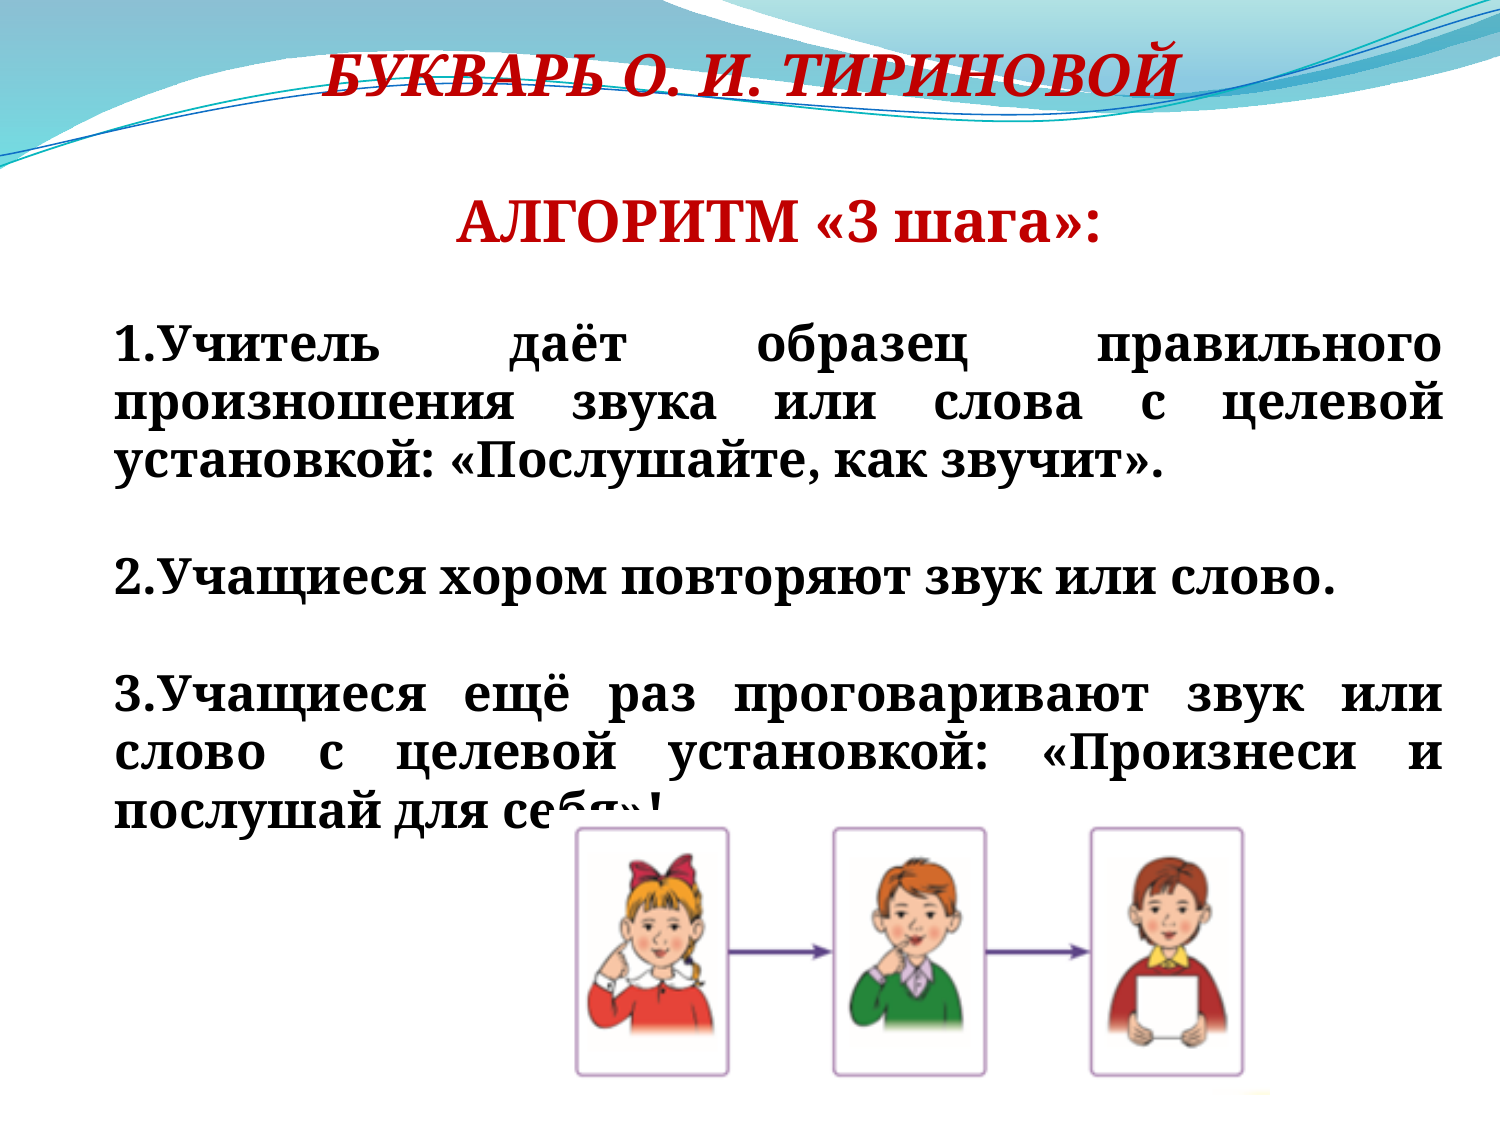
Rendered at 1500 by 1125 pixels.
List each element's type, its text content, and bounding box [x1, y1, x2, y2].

picture [548, 810, 1270, 1095]
text_box АЛГОРИТМ «3 шага»: Учитель даёт образец правильного произношения звука или слова с целевой установкой: «Послушайте, как звучит». Учащиеся хором повторяют звук или слово. Учащиеся ещё раз проговаривают звук или слово с целевой установкой: «Произнеси и послушай для себя»! [100, 188, 1459, 846]
text_box БУКВАРЬ О. И. ТИРИНОВОЙ [309, 30, 1210, 116]
